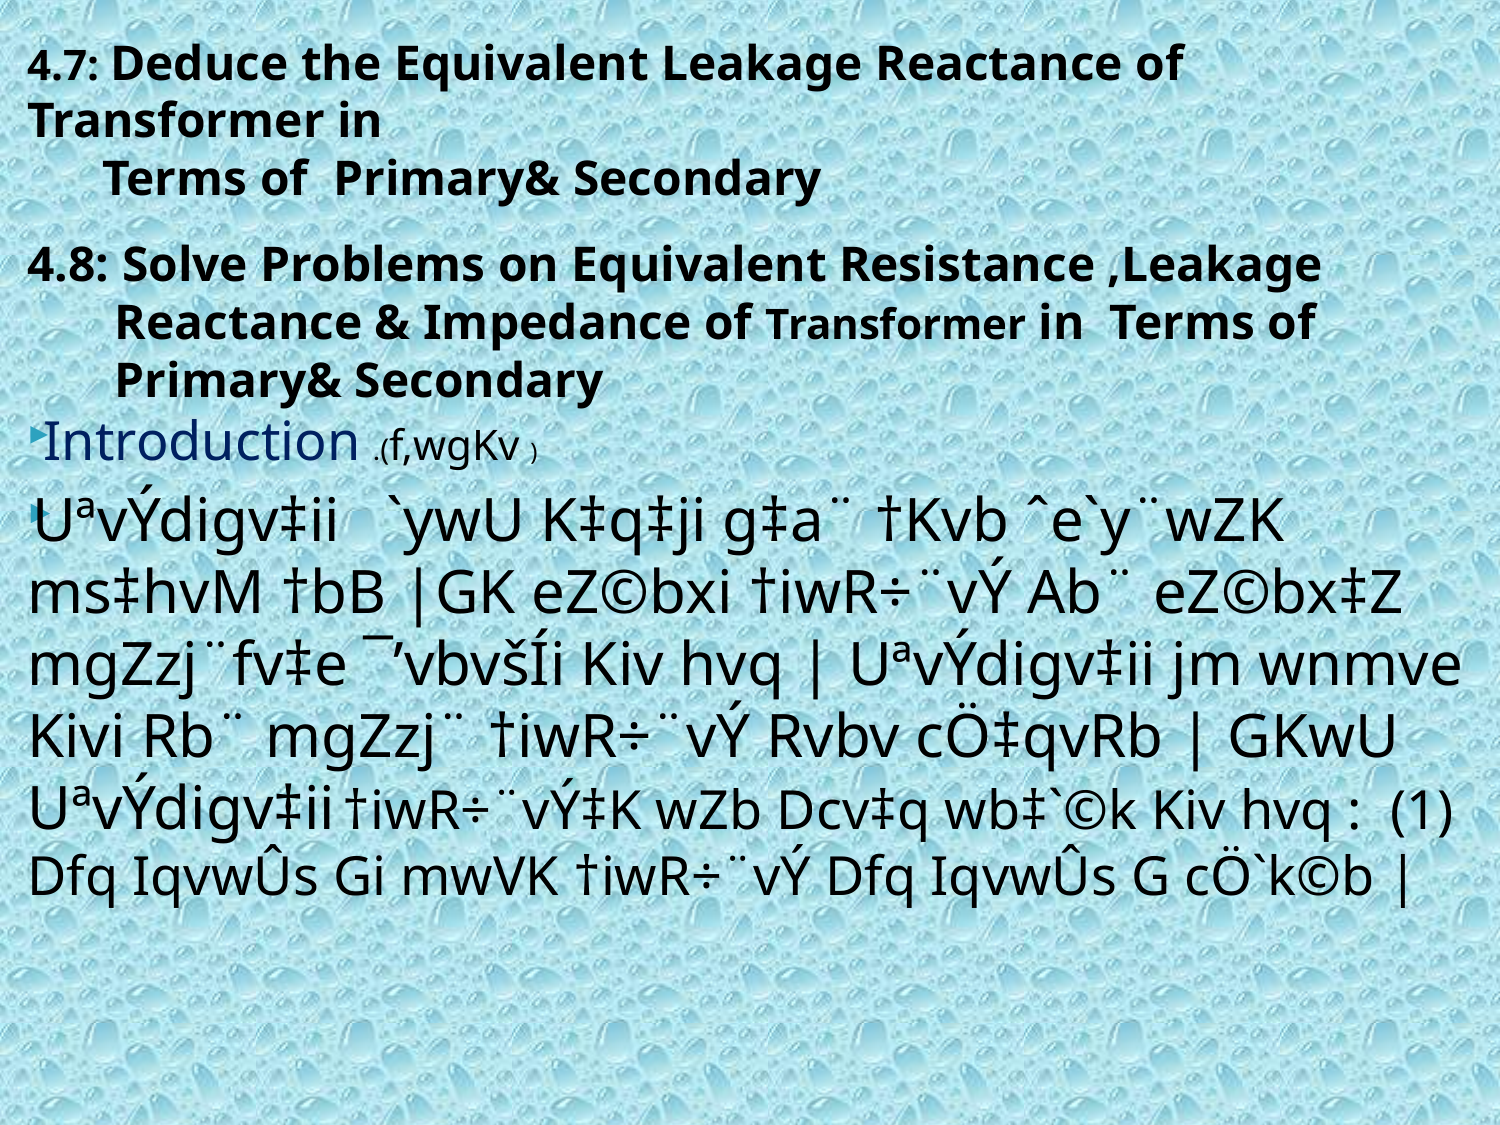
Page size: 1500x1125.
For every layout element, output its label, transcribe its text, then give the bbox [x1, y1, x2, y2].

list 4.7: Deduce the Equivalent Leakage Reactance of Transformer in Terms of Primary& Secondary 4.8: Solve Problems on Equivalent Resistance ,Leakage Reactance & Impedance of Transformer in Terms of Primary& Secondary Introduction .(f‚wgKv ) UªvÝdigv‡ii `ywU K‡q‡ji g‡a¨ †Kvb ˆe`y¨wZK ms‡hvM †bB |GK eZ©bxi †iwR÷¨vÝ Ab¨ eZ©bx‡Z mgZzj¨fv‡e ¯’vbvšÍi Kiv hvq | UªvÝdigv‡ii jm wnmve Kivi Rb¨ mgZzj¨ †iwR÷¨vÝ Rvbv cÖ‡qvRb | GKwU UªvÝdigv‡ii †iwR÷¨vÝ‡K wZb Dcv‡q wb‡`©k Kiv hvq : (1) Dfq IqvwÛs Gi mwVK †iwR÷¨vÝ Dfq IqvwÛs G cÖ`k©b | [12, 24, 1500, 1013]
picture [0, 0, 1500, 1125]
